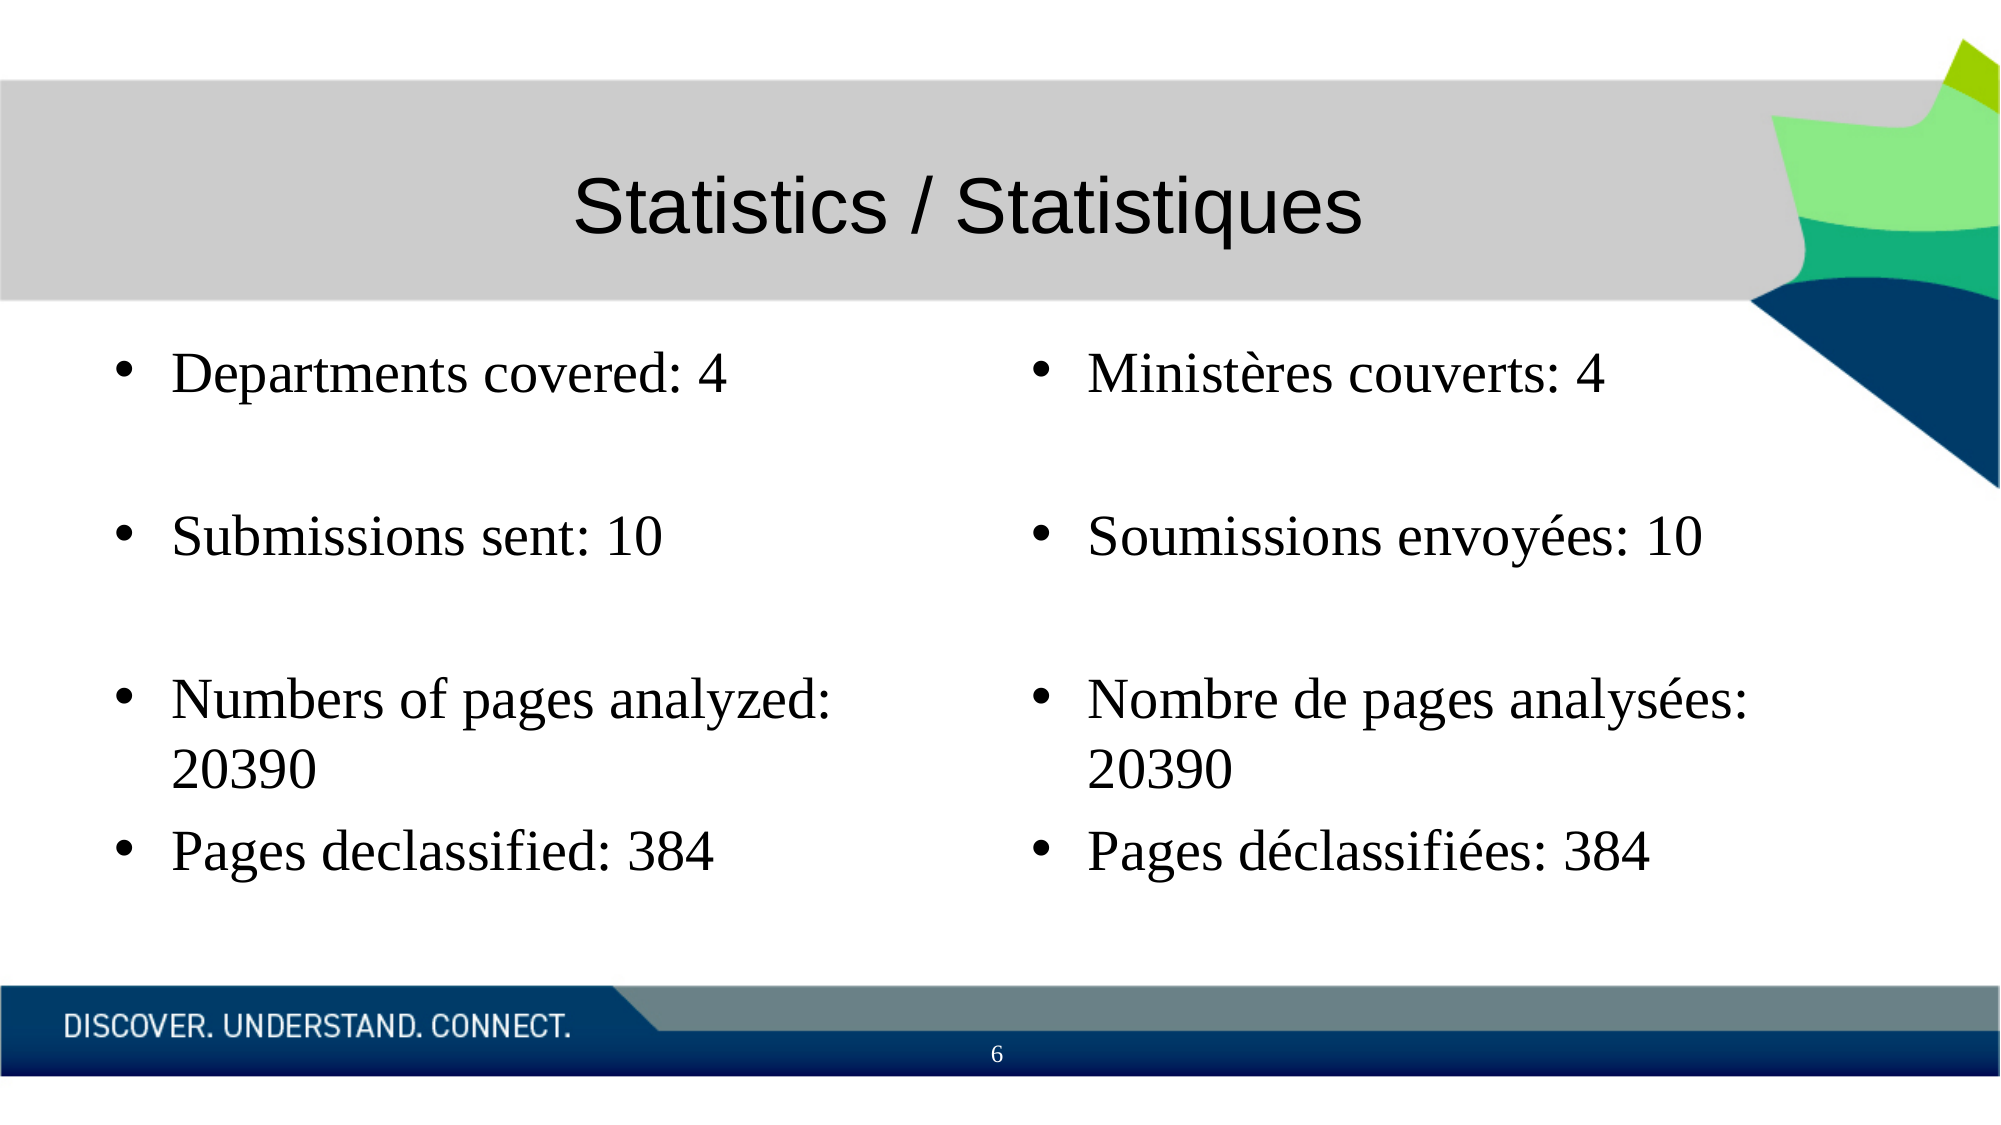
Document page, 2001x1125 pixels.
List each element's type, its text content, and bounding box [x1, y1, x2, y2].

list Ministères couverts: 4 Soumissions envoyées: 10 Nombre de pages analysées: 20390 Pages déclassifiées: 384 [1016, 326, 1900, 953]
list Departments covered: 4 Submissions sent: 10 Numbers of pages analyzed: 20390 Pages declassified: 384 [99, 326, 984, 953]
picture [0, 0, 2000, 1125]
title Statistics / Statistiques [181, 113, 1756, 291]
slide_number 6 [763, 1022, 1231, 1083]
